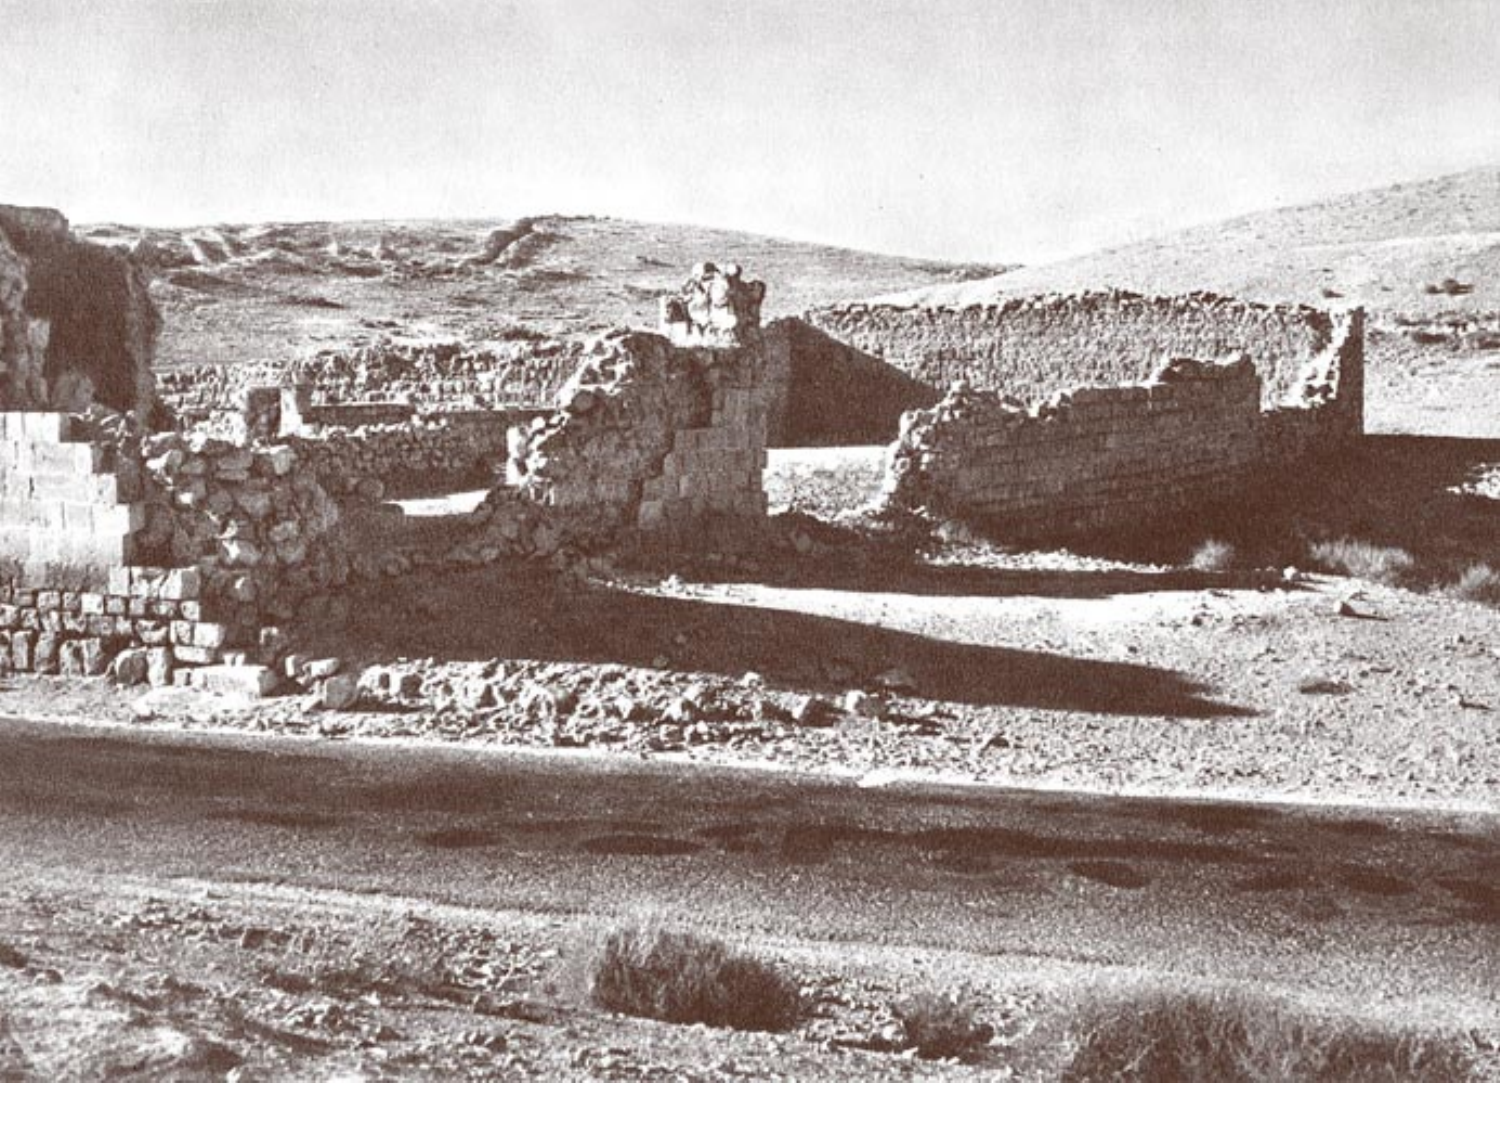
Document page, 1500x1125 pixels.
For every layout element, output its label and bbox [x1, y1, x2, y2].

list [0, 0, 1500, 1083]
